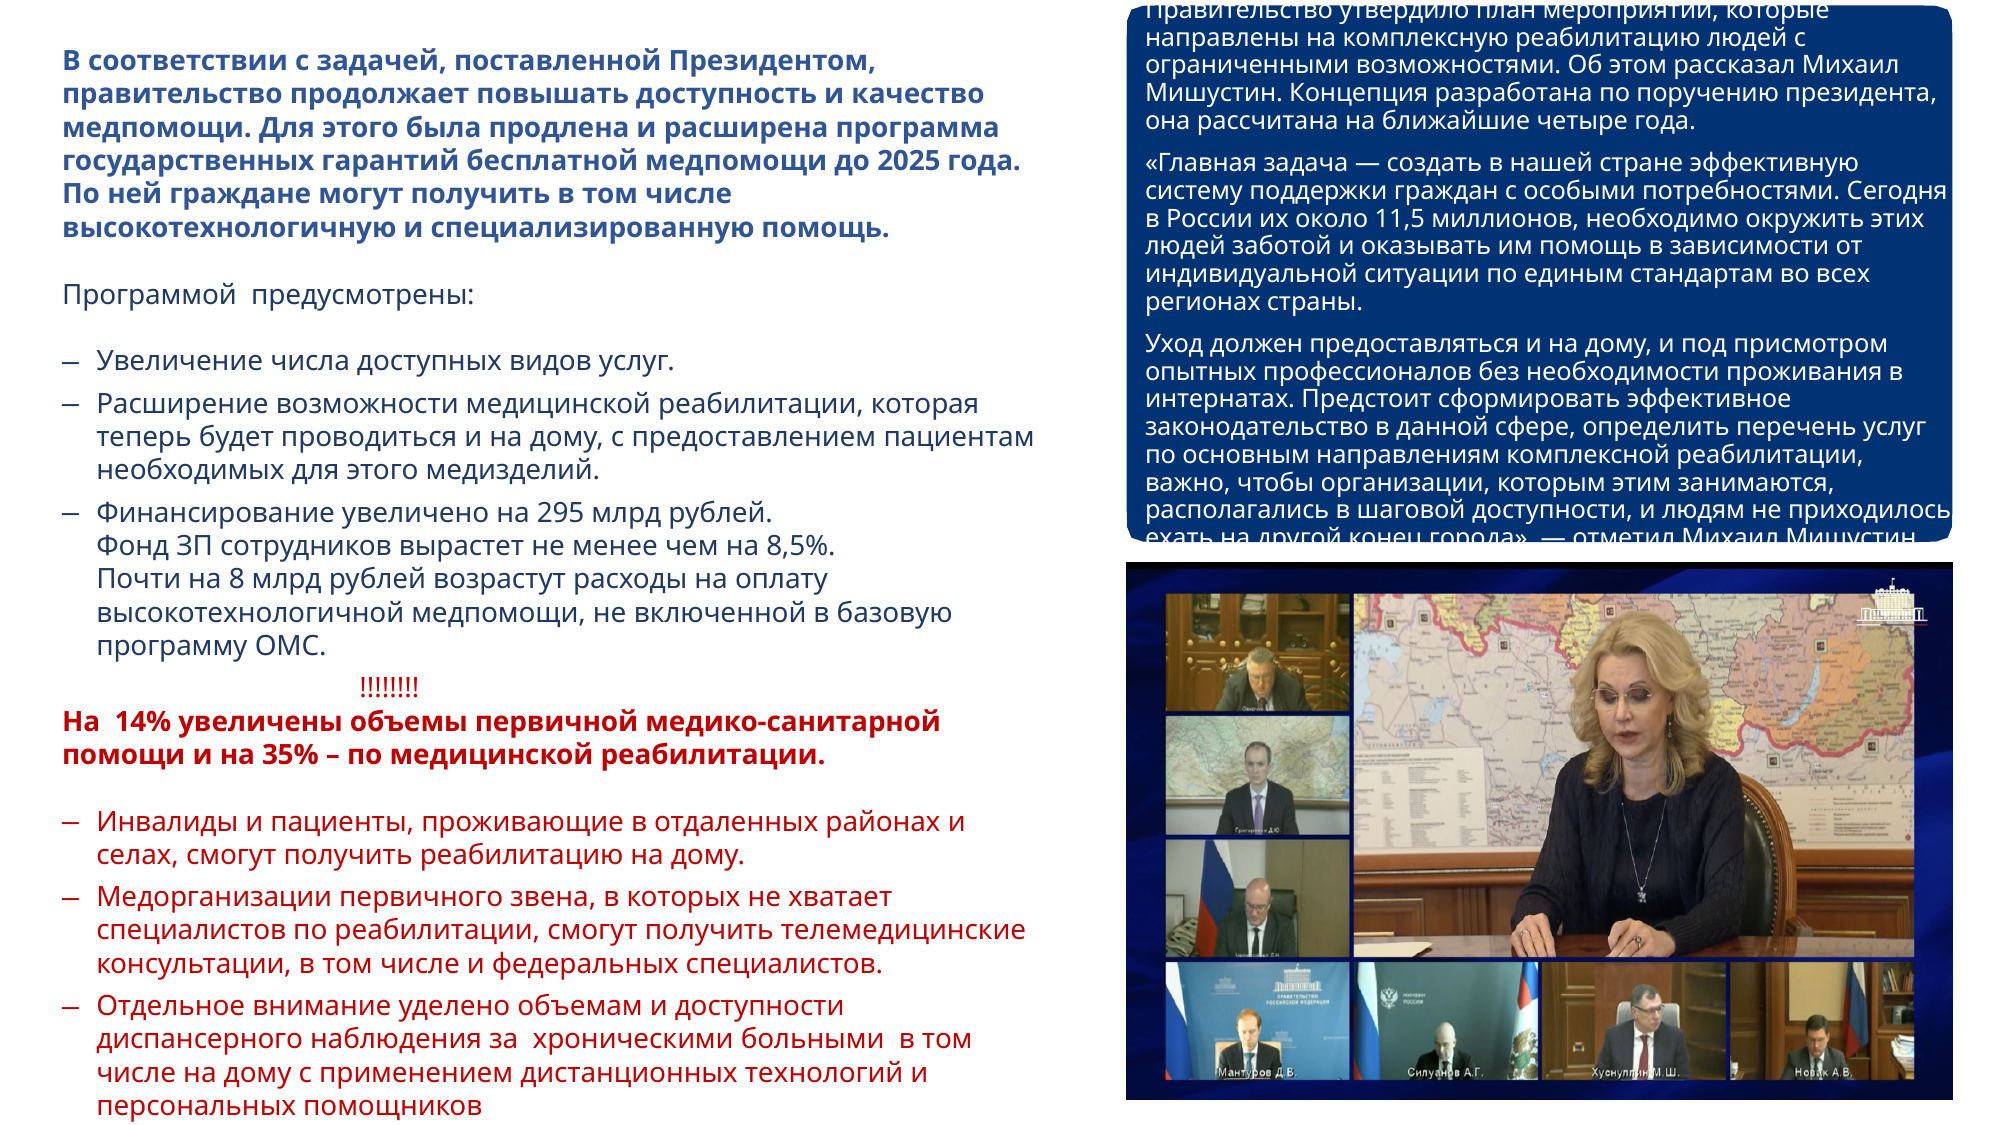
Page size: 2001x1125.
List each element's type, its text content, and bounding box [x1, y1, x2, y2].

text_box В соответствии с задачей, поставленной Президентом, правительство продолжает повышать доступность и качество медпомощи. Для этого была продлена и расширена программа государственных гарантий бесплатной медпомощи до 2025 года. По ней граждане могут получить в том числе высокотехнологичную и специализированную помощь. Программой предусмотрены: Увеличение числа доступных видов услуг. Расширение возможности медицинской реабилитации, которая теперь будет проводиться и на дому, с предоставлением пациентам необходимых для этого медизделий. Финансирование увеличено на 295 млрд рублей. Фонд ЗП сотрудников вырастет не менее чем на 8,5%. Почти на 8 млрд рублей возрастут расходы на оплату высокотехнологичной медпомощи, не включенной в базовую программу ОМС. !!!!!!!! На 14% увеличены объемы первичной медико-санитарной помощи и на 35% – по медицинской реабилитации. Инвалиды и пациенты, проживающие в отдаленных районах и селах, смогут получить реабилитацию на дому. Медорганизации первичного звена, в которых не хватает специалистов по реабилитации, смогут получить телемедицинские консультации, в том числе и федеральных специалистов. Отдельное внимание уделено объемам и доступности диспансерного наблюдения за хроническими больными в том числе на дому с применением дистанционных технологий и персональных помощников [47, 35, 1064, 1125]
picture [1126, 562, 1953, 1100]
text_box Правительство утвердило план мероприятий, которые направлены на комплексную реабилитацию людей с ограниченными возможностями. Об этом рассказал Михаил Мишустин. Концепция разработана по поручению президента, она рассчитана на ближайшие четыре года. «Главная задача — создать в нашей стране эффективную систему поддержки граждан с особыми потребностями. Сегодня в России их около 11,5 миллионов, необходимо окружить этих людей заботой и оказывать им помощь в зависимости от индивидуальной ситуации по единым стандартам во всех регионах страны. Уход должен предоставляться и на дому, и под присмотром опытных профессионалов без необходимости проживания в интернатах. Предстоит сформировать эффективное законодательство в данной сфере, определить перечень услуг по основным направлениям комплексной реабилитации, важно, чтобы организации, которым этим занимаются, располагались в шаговой доступности, и людям не приходилось ехать на другой конец города», — отметил Михаил Мишустин. [1126, 5, 1953, 543]
